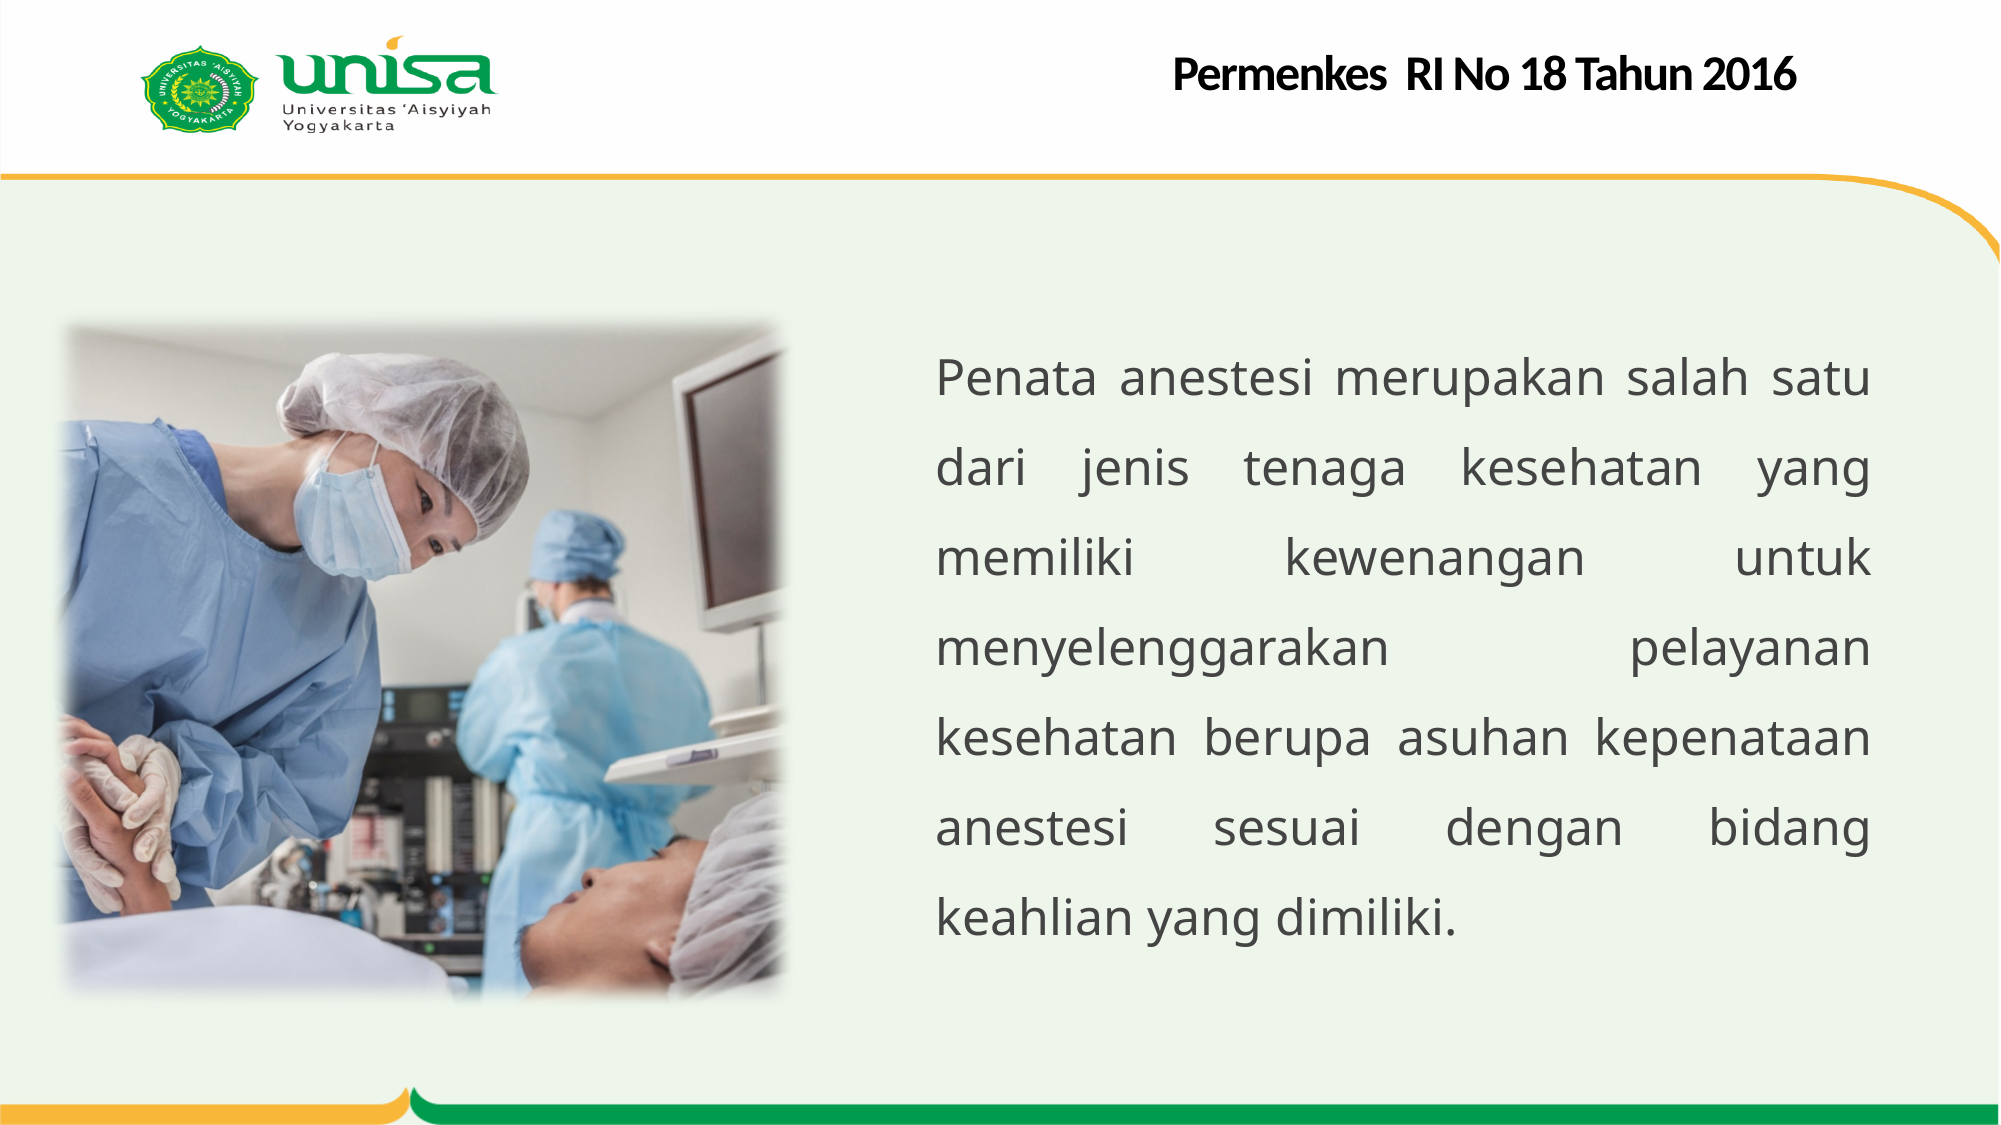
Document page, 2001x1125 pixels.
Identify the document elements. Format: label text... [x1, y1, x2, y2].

picture [0, 0, 2000, 1125]
title Permenkes RI No 18 Tahun 2016 [635, 38, 1798, 229]
text_box Penata anestesi merupakan salah satu dari jenis tenaga kesehatan yang memiliki kewenangan untuk menyelenggarakan pelayanan kesehatan berupa asuhan kepenataan anestesi sesuai dengan bidang keahlian yang dimiliki. [920, 307, 1888, 953]
